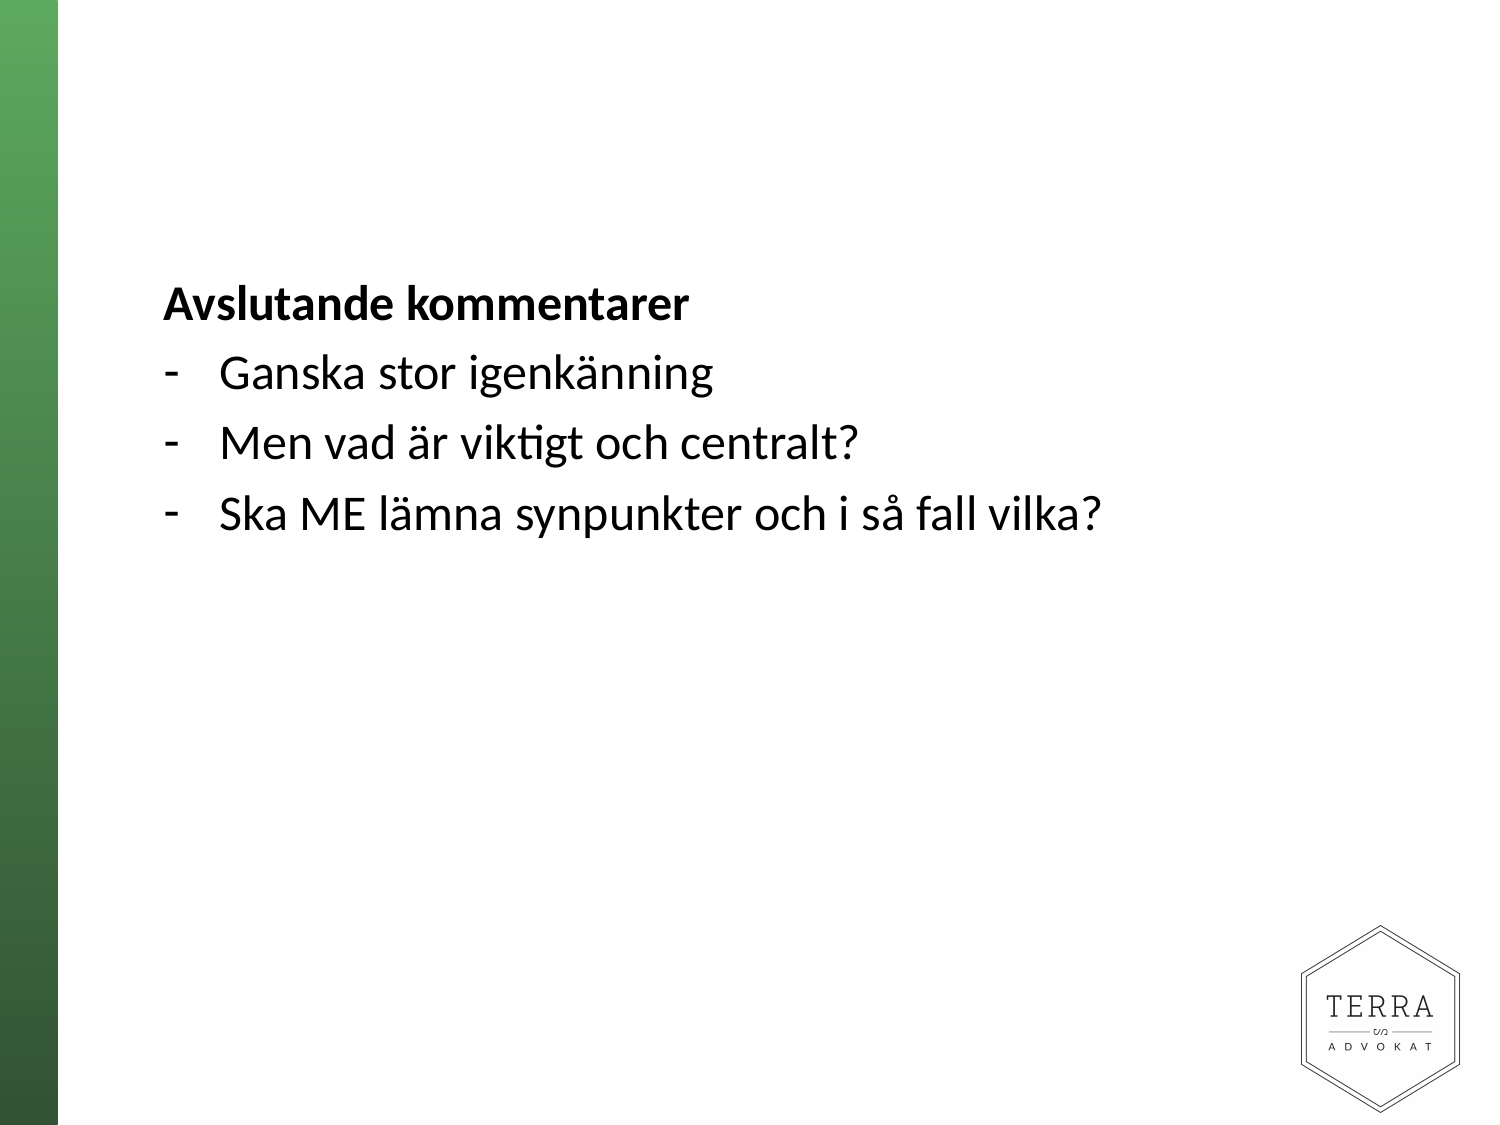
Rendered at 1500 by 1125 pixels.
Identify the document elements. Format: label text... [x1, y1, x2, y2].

text_box [0, 0, 58, 1125]
picture [1286, 925, 1475, 1113]
list Avslutande kommentarer Ganska stor igenkänning Men vad är viktigt och centralt? Ska ME lämna synpunkter och i så fall vilka? [75, 262, 1425, 1005]
